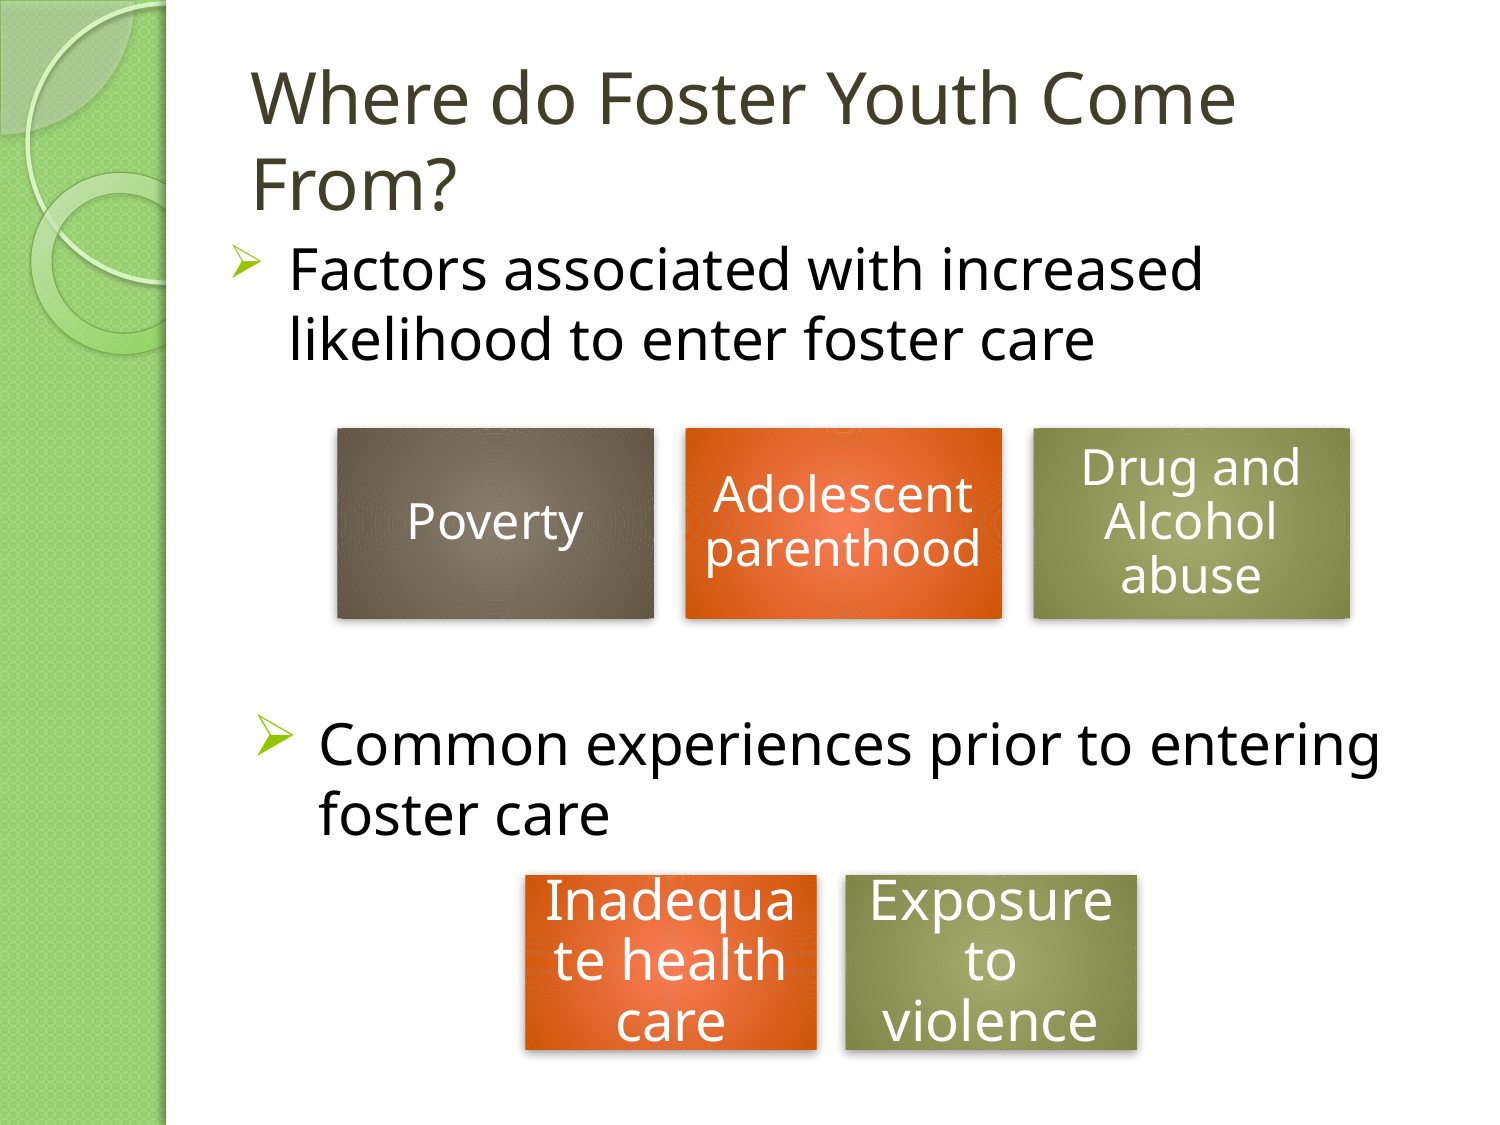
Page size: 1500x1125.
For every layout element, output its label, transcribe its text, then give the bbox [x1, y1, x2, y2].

text_box Common experiences prior to entering foster care [237, 699, 1425, 855]
title Where do Foster Youth Come From? [235, 45, 1466, 233]
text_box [337, 424, 1351, 623]
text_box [337, 874, 1326, 1051]
list Factors associated with increased likelihood to enter foster care [200, 224, 1430, 413]
